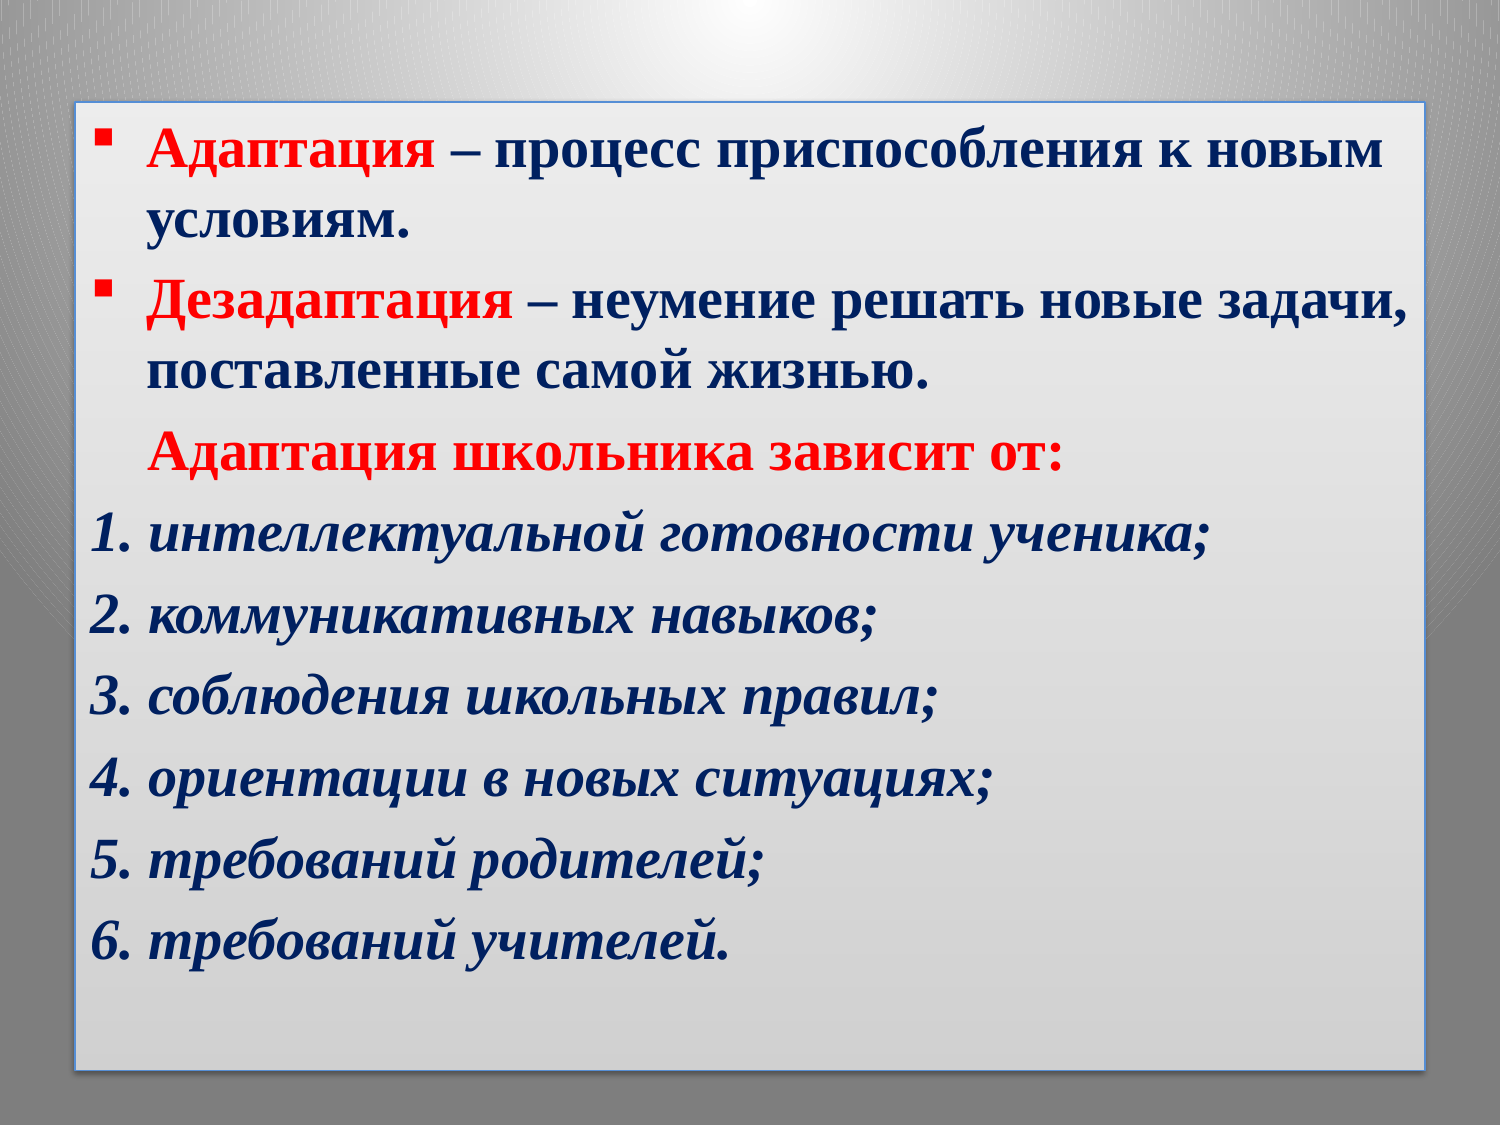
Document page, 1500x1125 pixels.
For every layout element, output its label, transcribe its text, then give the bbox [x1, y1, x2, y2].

list Адаптация – процесс приспособления к новым условиям. Дезадаптация – неумение решать новые задачи, поставленные самой жизнью. Адаптация школьника зависит от: 1. интеллектуальной готовности ученика; 2. коммуникативных навыков; 3. соблюдения школьных правил; 4. ориентации в новых ситуациях; 5. требований родителей; 6. требований учителей. [74, 101, 1426, 1071]
